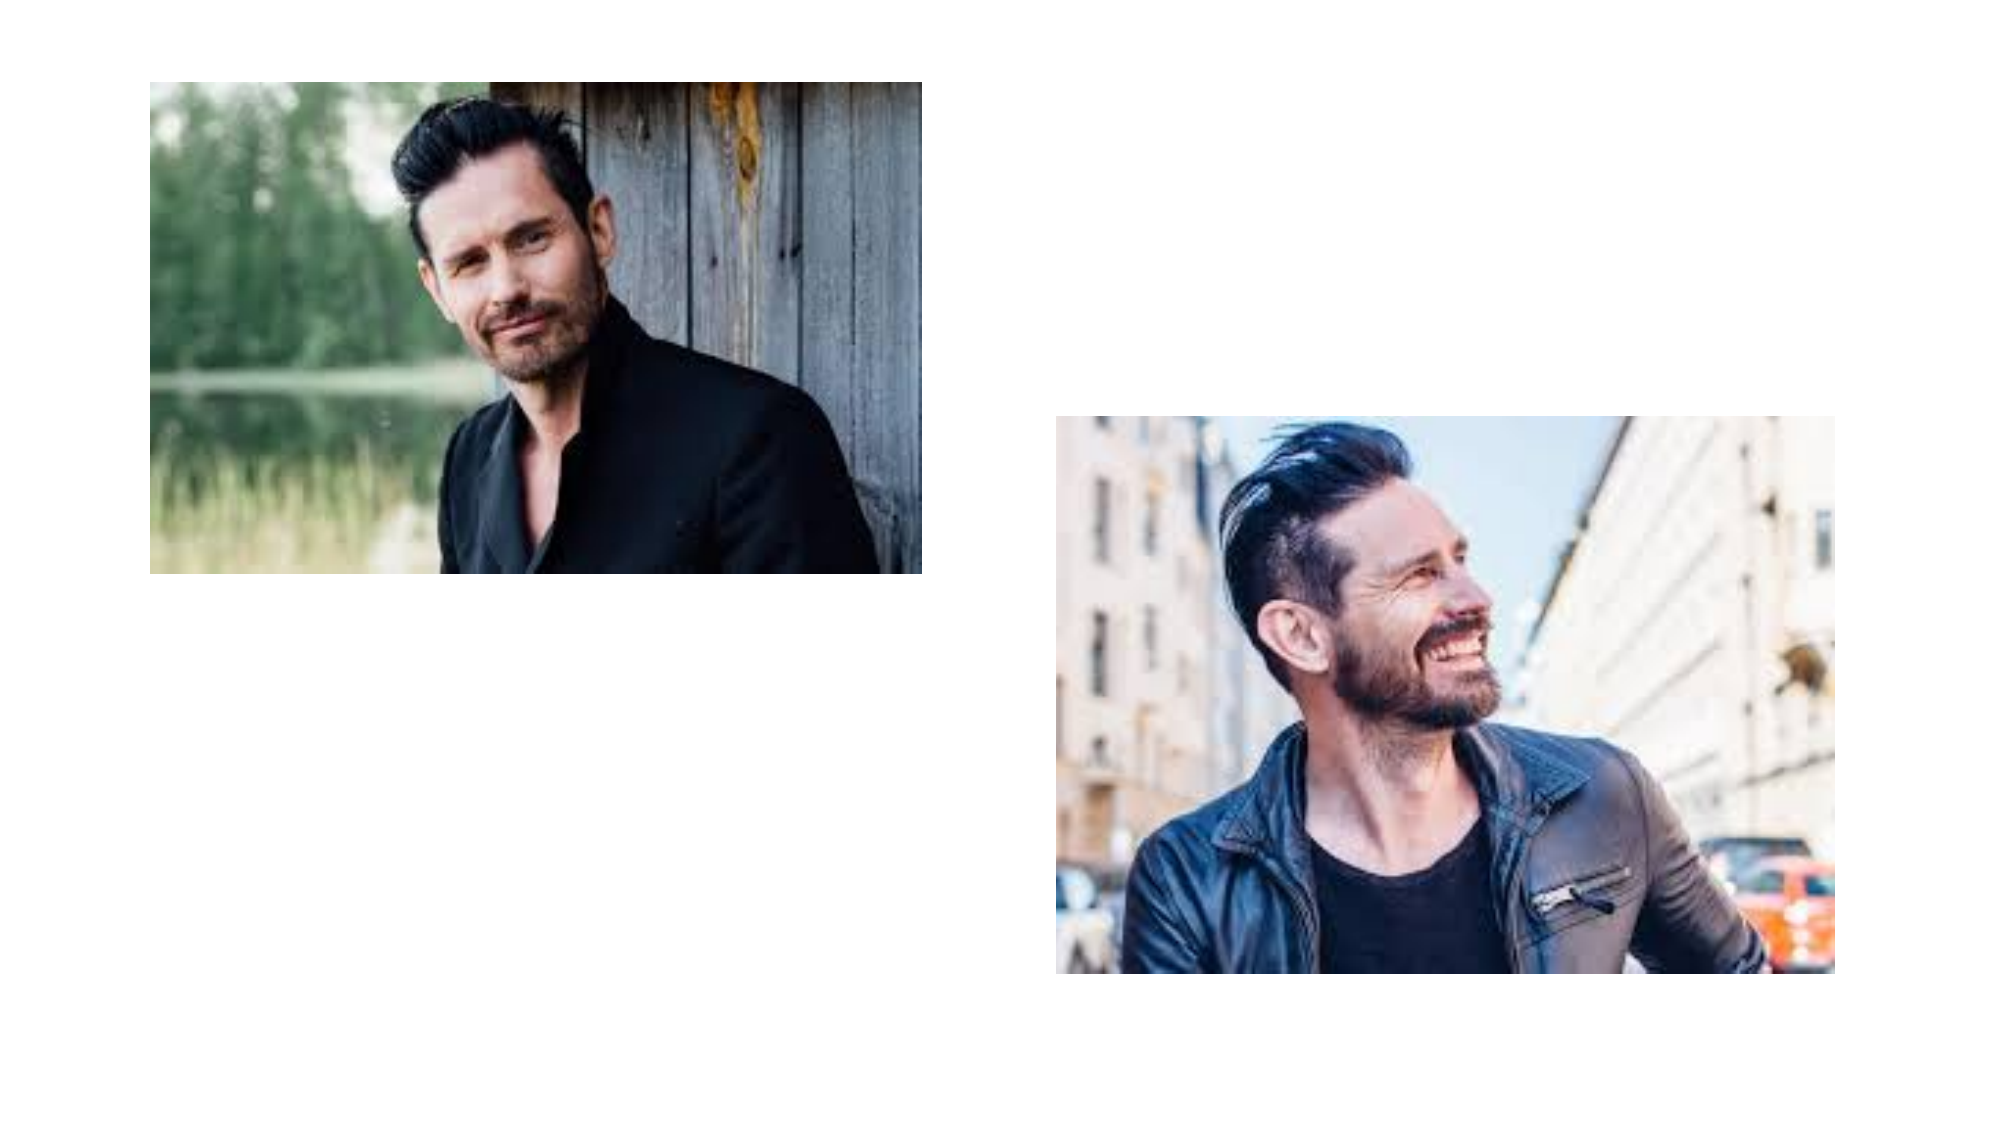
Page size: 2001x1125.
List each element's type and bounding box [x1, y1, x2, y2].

picture [1056, 416, 1835, 974]
list [150, 82, 922, 574]
